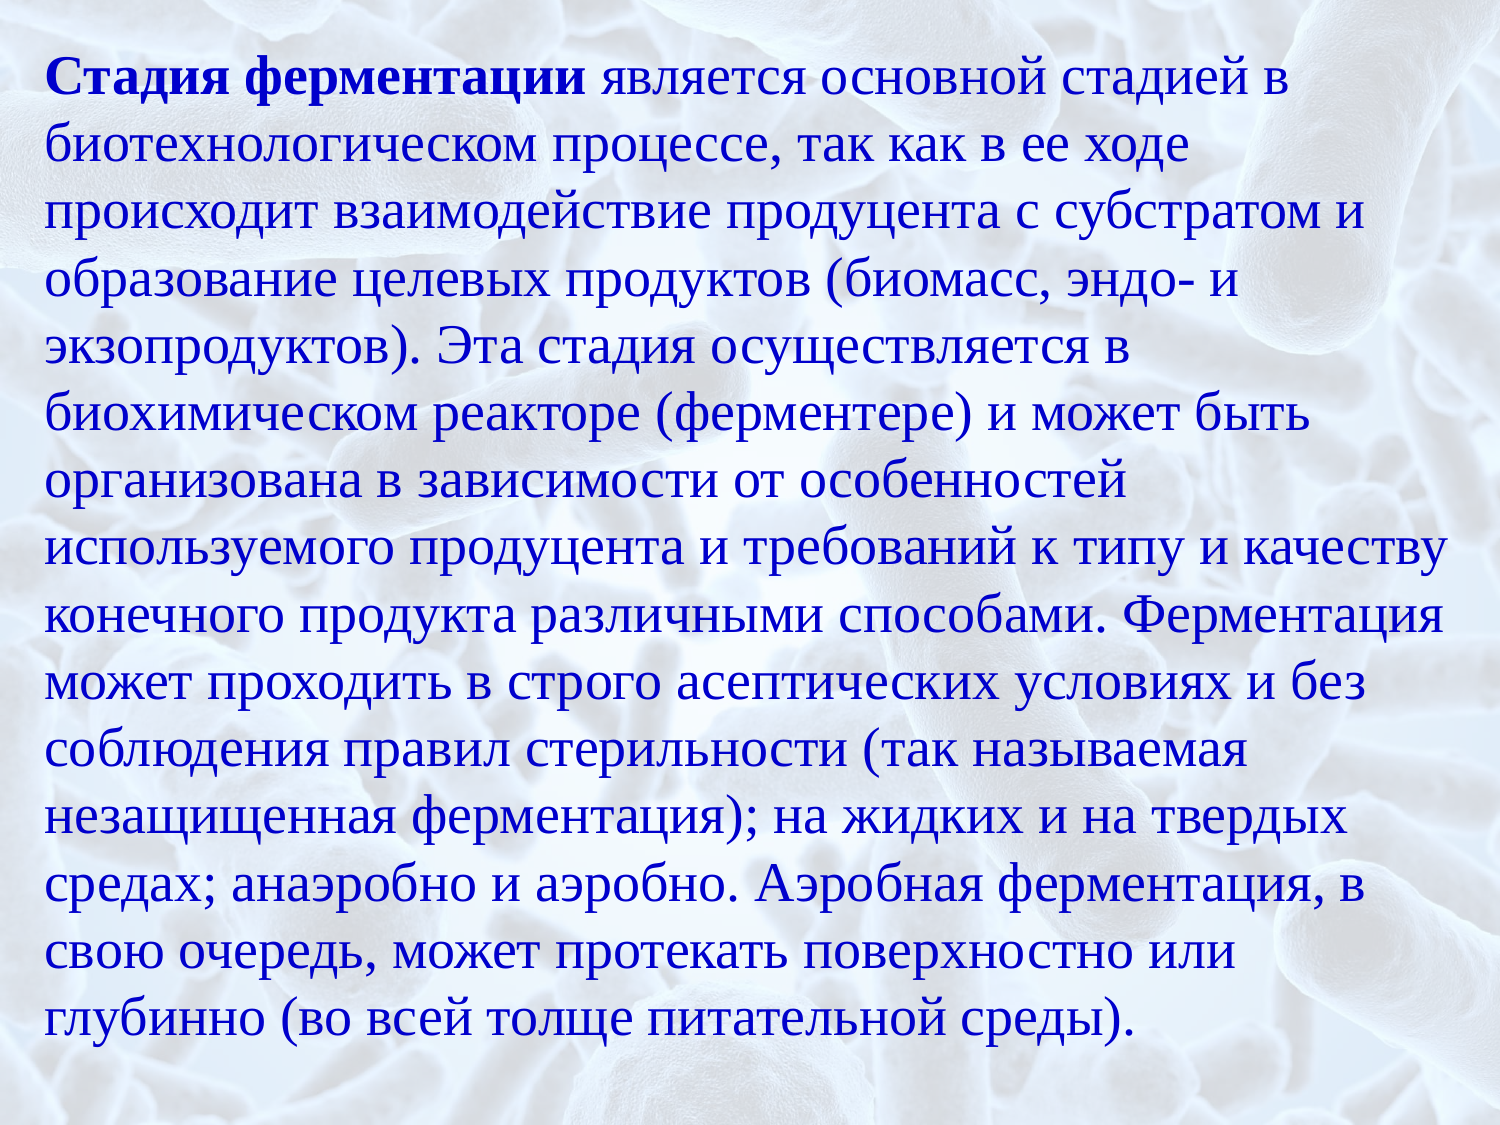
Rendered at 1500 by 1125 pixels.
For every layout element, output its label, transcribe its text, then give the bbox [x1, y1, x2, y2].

list Стадия ферментации является основной стадией в биотехнологическом процессе, так как в ее ходе происходит взаимодействие продуцента с субстратом и образование целевых продуктов (биомасс, эндо- и экзопродуктов). Эта стадия осуществляется в биохимическом реакторе (ферментере) и может быть организована в зависимости от особенностей используемого продуцента и требований к типу и качеству конечного продукта различными способами. Ферментация может проходить в строго асептических условиях и без соблюдения правил стерильности (так называемая незащищенная ферментация); на жидких и на твердых средах; анаэробно и аэробно. Аэробная ферментация, в свою очередь, может протекать поверхностно или глубинно (во всей толще питательной среды). [29, 30, 1471, 1083]
